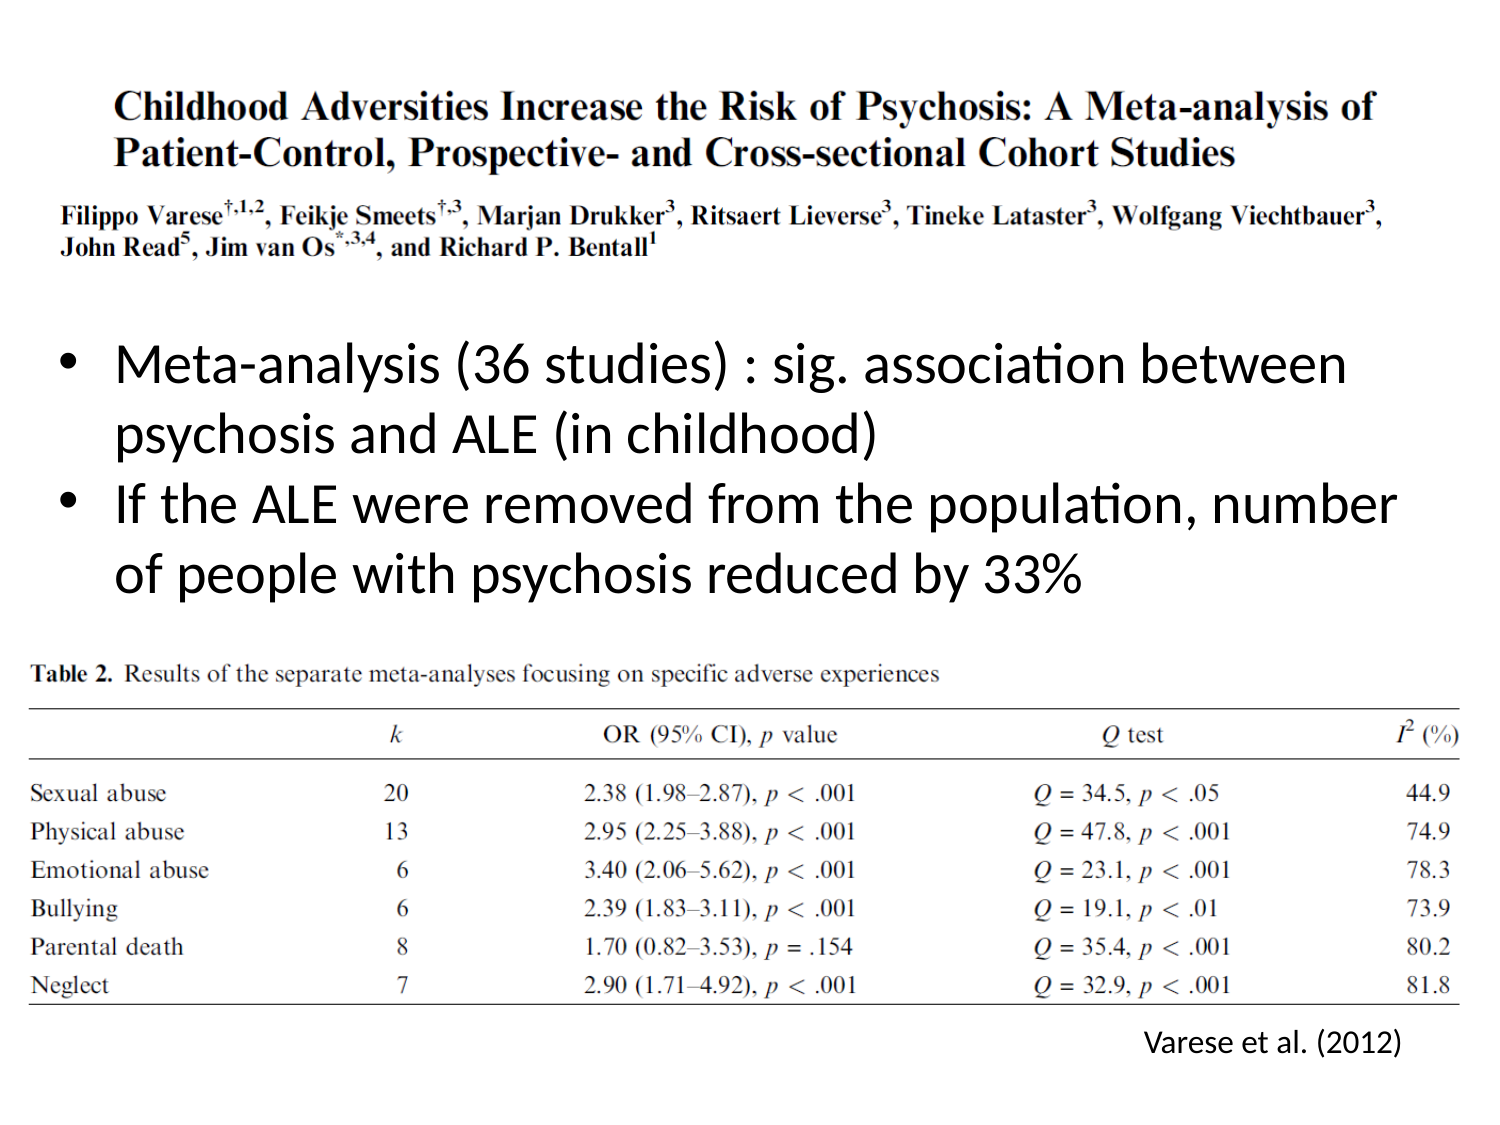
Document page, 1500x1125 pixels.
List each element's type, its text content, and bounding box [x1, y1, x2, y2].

text_box Meta-analysis (36 studies) : sig. association between psychosis and ALE (in childhood) If the ALE were removed from the population, number of people with psychosis reduced by 33% [43, 317, 1456, 613]
picture [100, 66, 1394, 192]
text_box Varese et al. (2012) [480, 1031, 1418, 1082]
picture [46, 195, 1394, 263]
picture [16, 656, 1483, 1023]
list [48, 30, 1471, 646]
